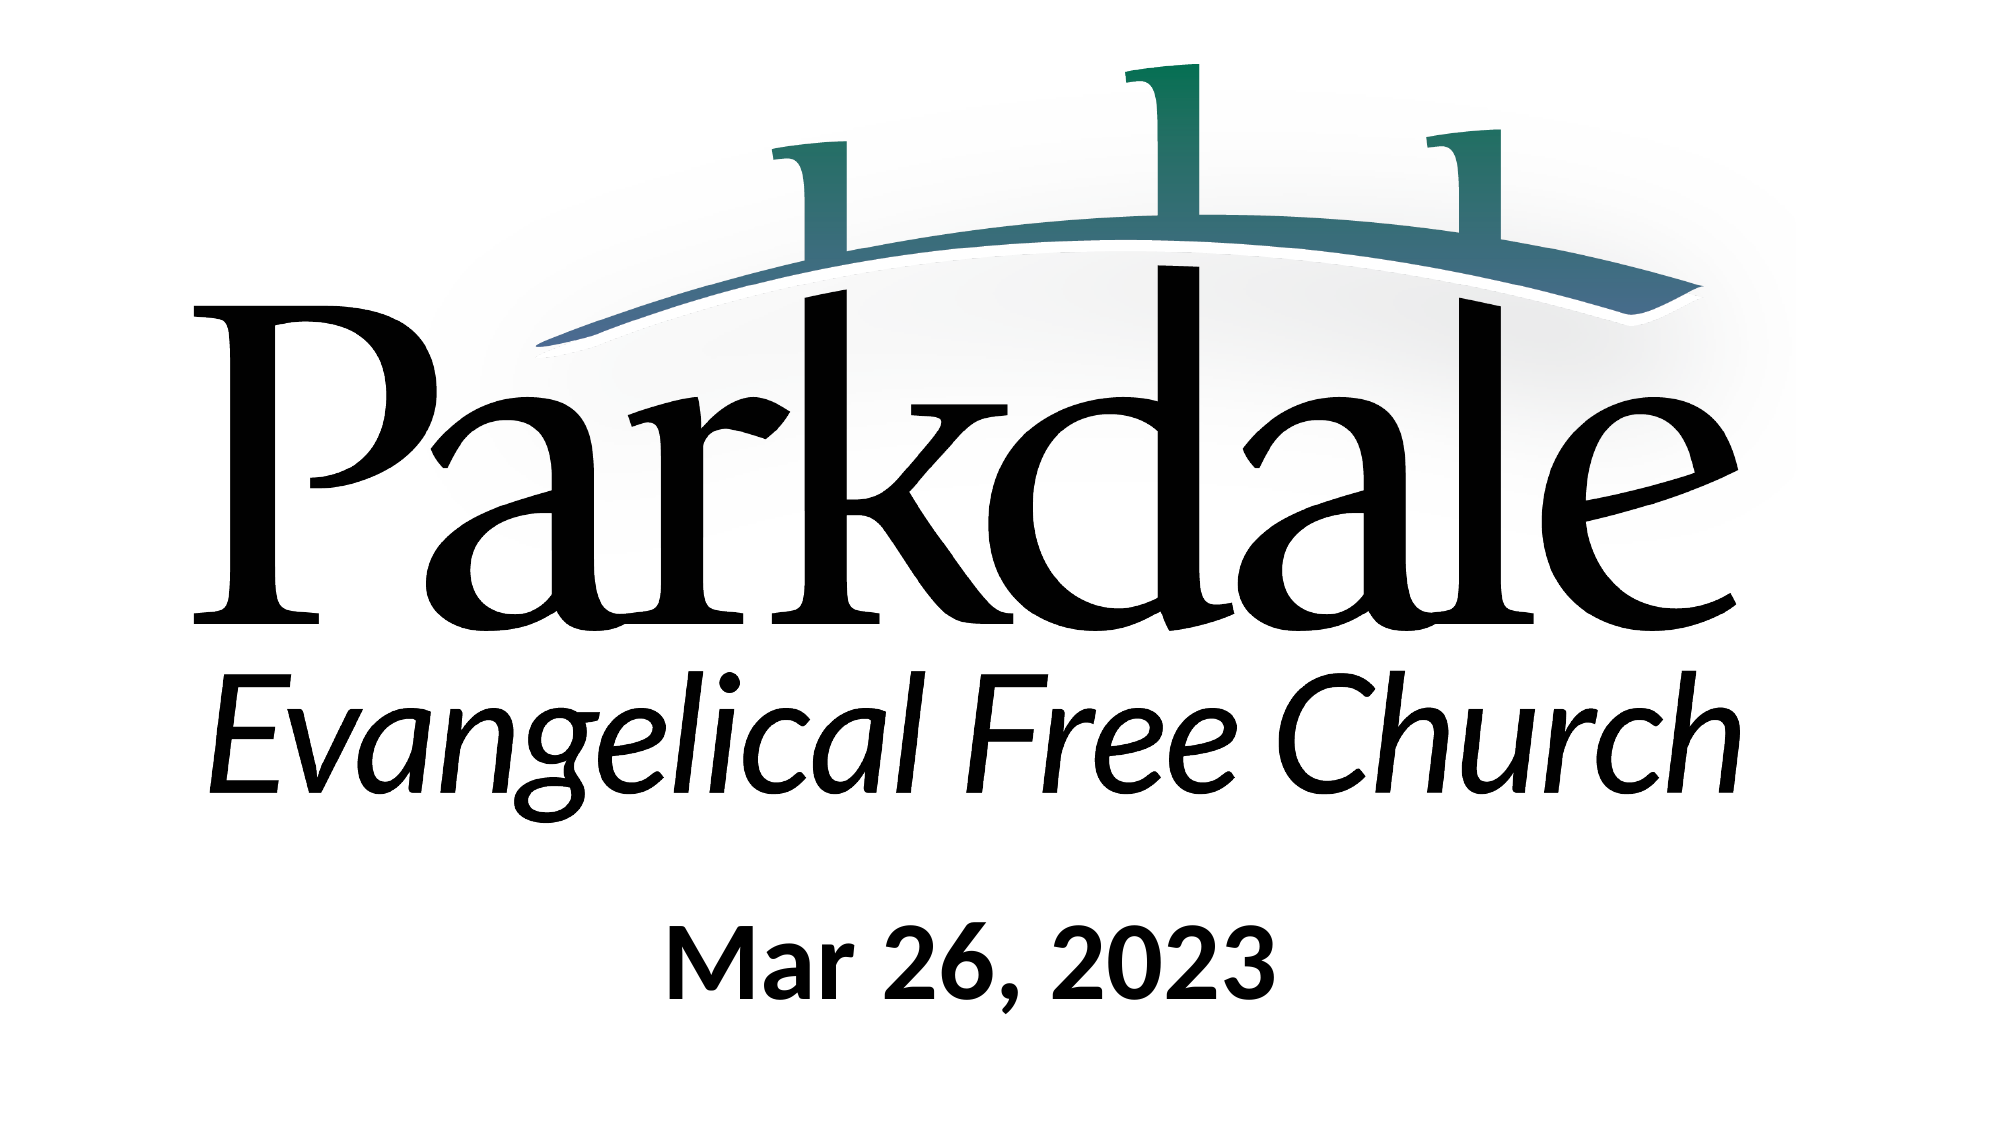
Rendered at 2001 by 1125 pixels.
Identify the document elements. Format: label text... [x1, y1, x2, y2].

subtitle Mar 26, 2023 [220, 894, 1721, 1107]
picture [145, 64, 1796, 835]
